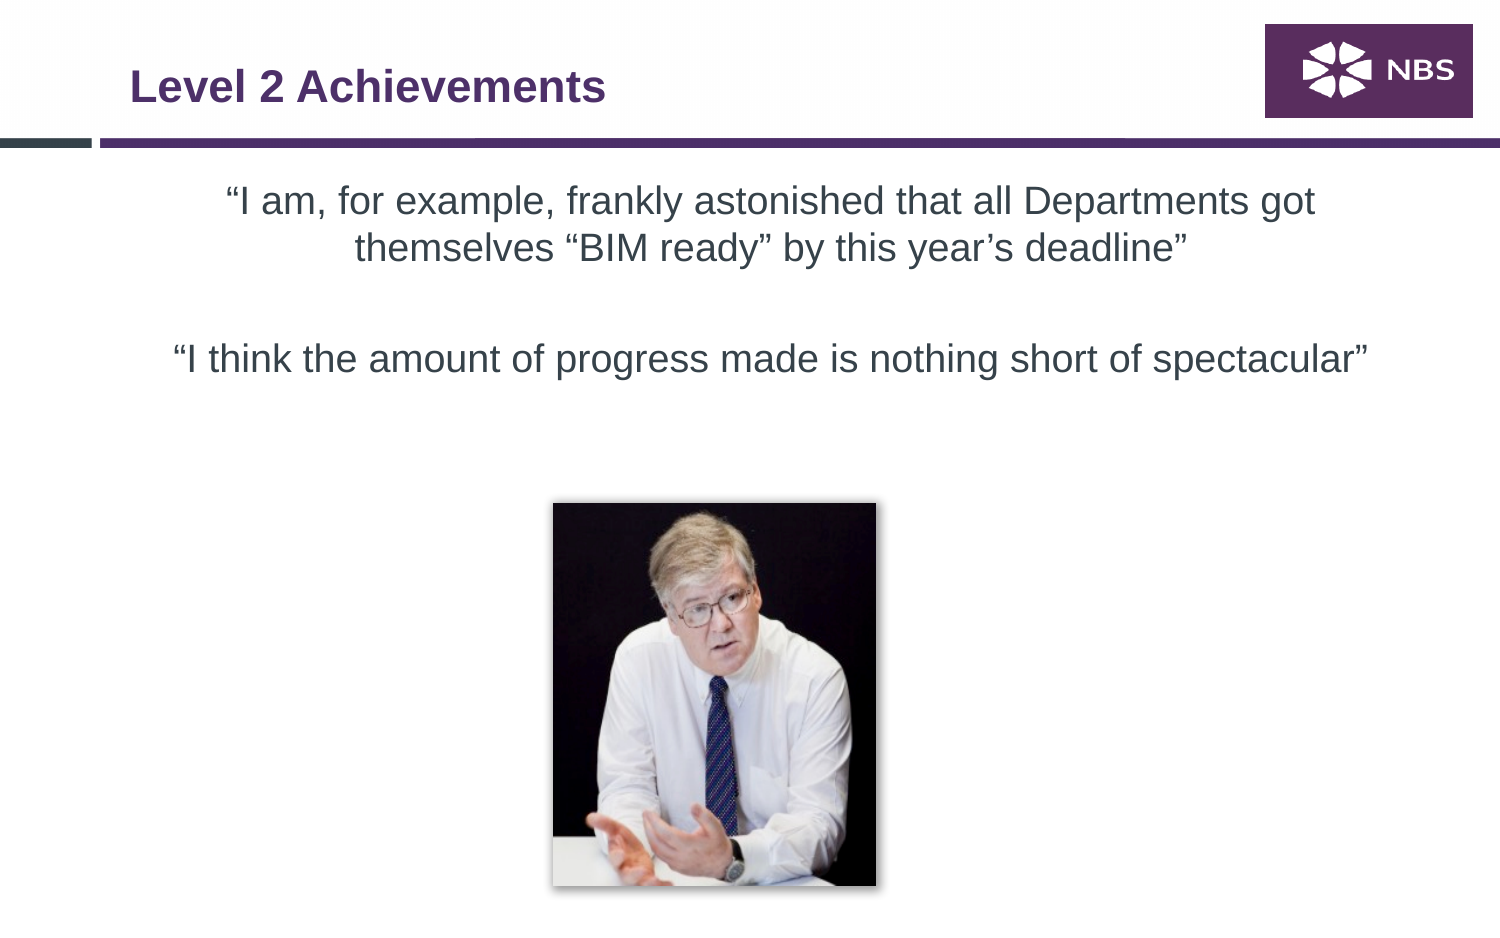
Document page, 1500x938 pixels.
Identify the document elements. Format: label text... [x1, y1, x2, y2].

picture [552, 503, 876, 886]
list “I am, for example, frankly astonished that all Departments got themselves “BIM ready” by this year’s deadline” “I think the amount of progress made is nothing short of spectacular” [117, 168, 1425, 504]
title Level 2 Achievements [117, 37, 1205, 118]
picture [0, 0, 1500, 148]
